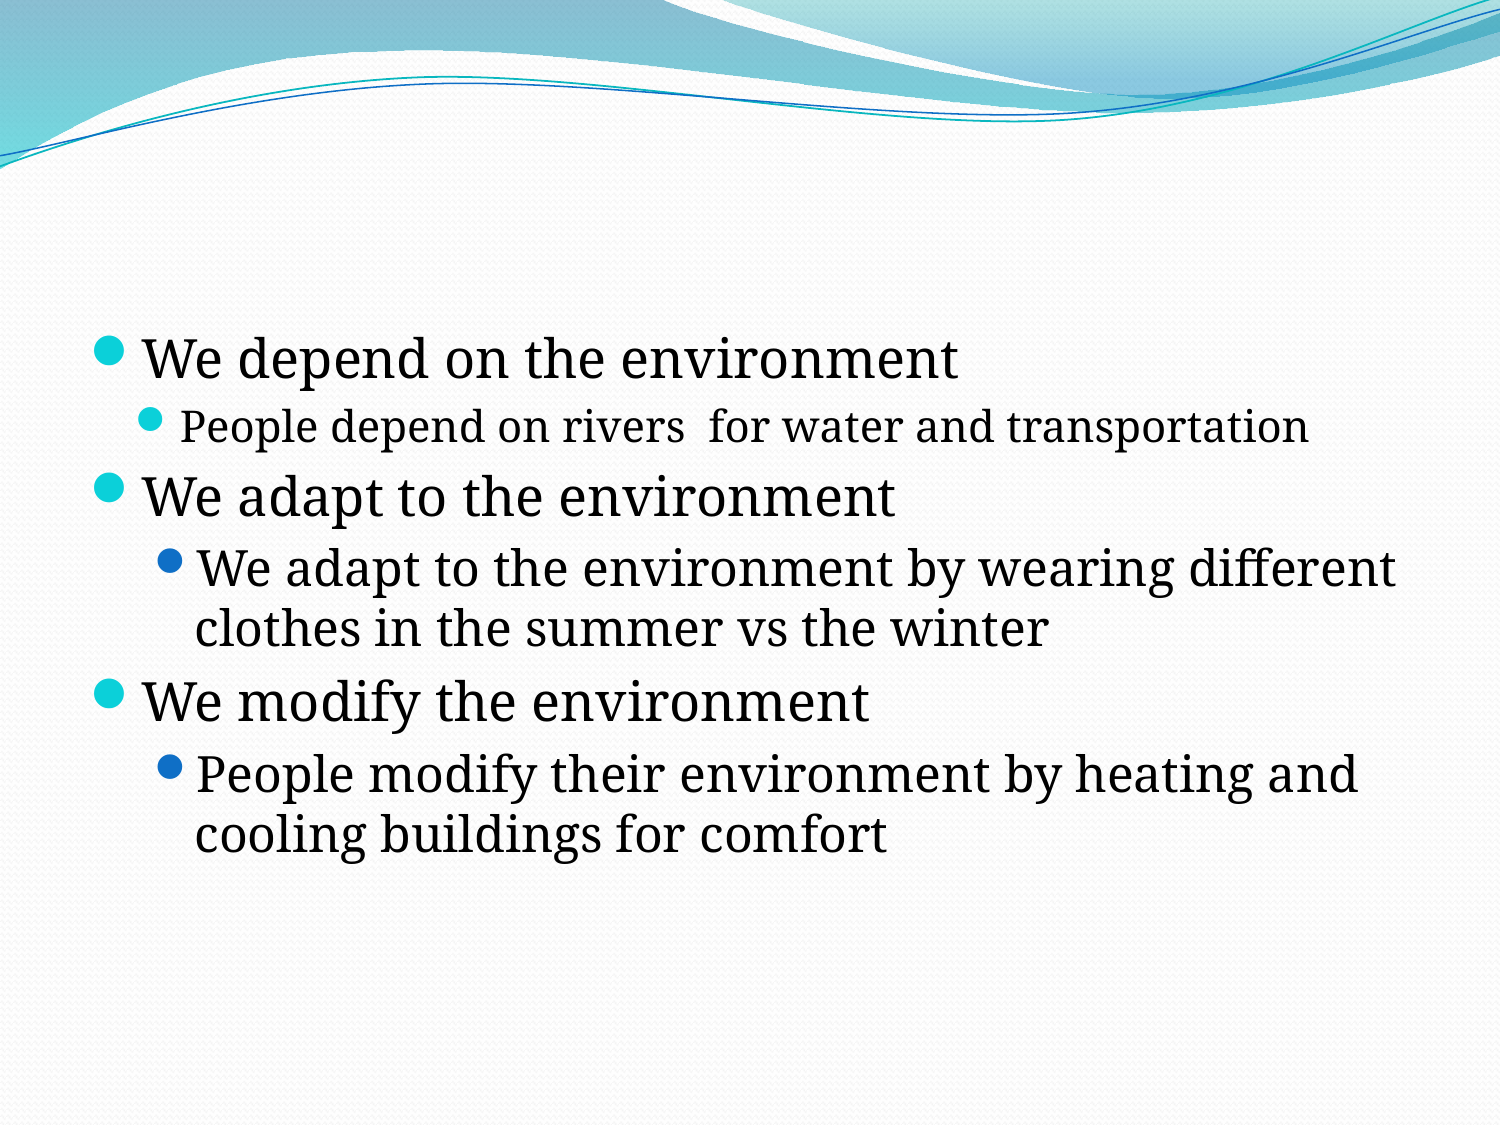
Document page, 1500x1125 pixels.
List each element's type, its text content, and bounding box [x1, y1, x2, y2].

list We depend on the environment People depend on rivers for water and transportation We adapt to the environment We adapt to the environment by wearing different clothes in the summer vs the winter We modify the environment People modify their environment by heating and cooling buildings for comfort [75, 317, 1425, 1038]
